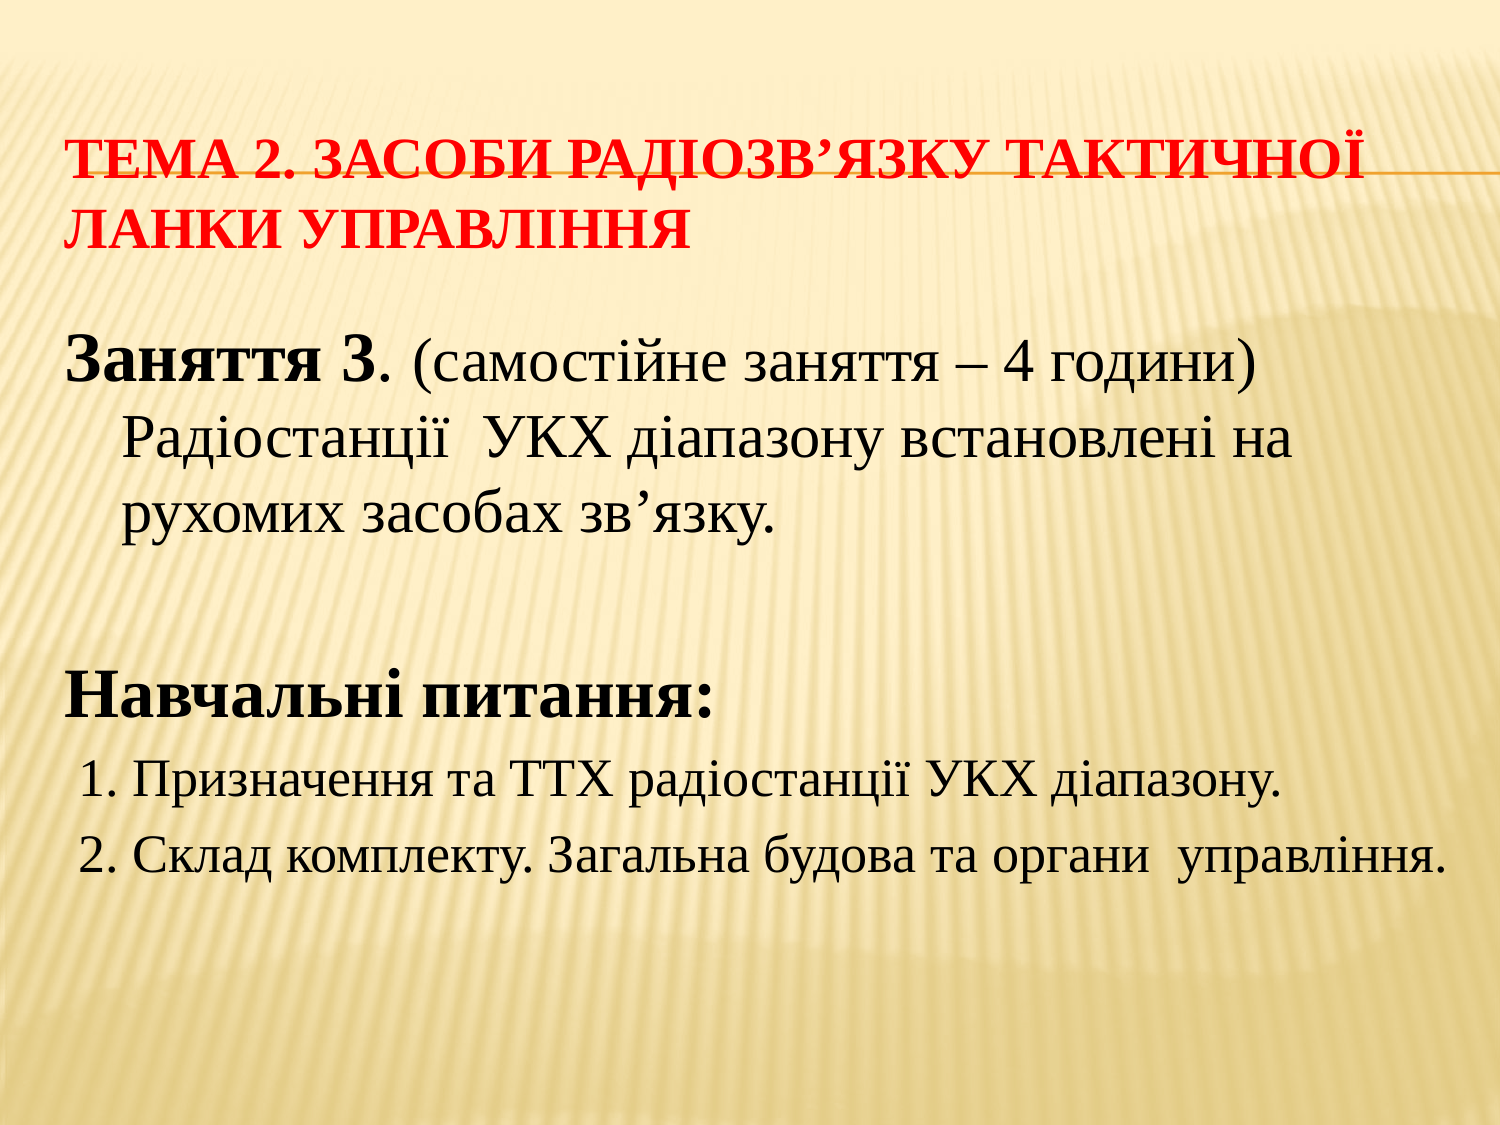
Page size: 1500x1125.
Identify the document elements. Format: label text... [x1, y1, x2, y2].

title Тема 2. Засоби радіозв’язку тактичної ланки управління [50, 75, 1475, 302]
list Заняття 3. (самостійне заняття – 4 години) Радіостанції УКХ діапазону встановлені на рухомих засобах зв’язку. Навчальні питання: 1. Призначення та ТТХ радіостанції УКХ діапазону. 2. Склад комплекту. Загальна будова та органи управління. [50, 302, 1475, 998]
